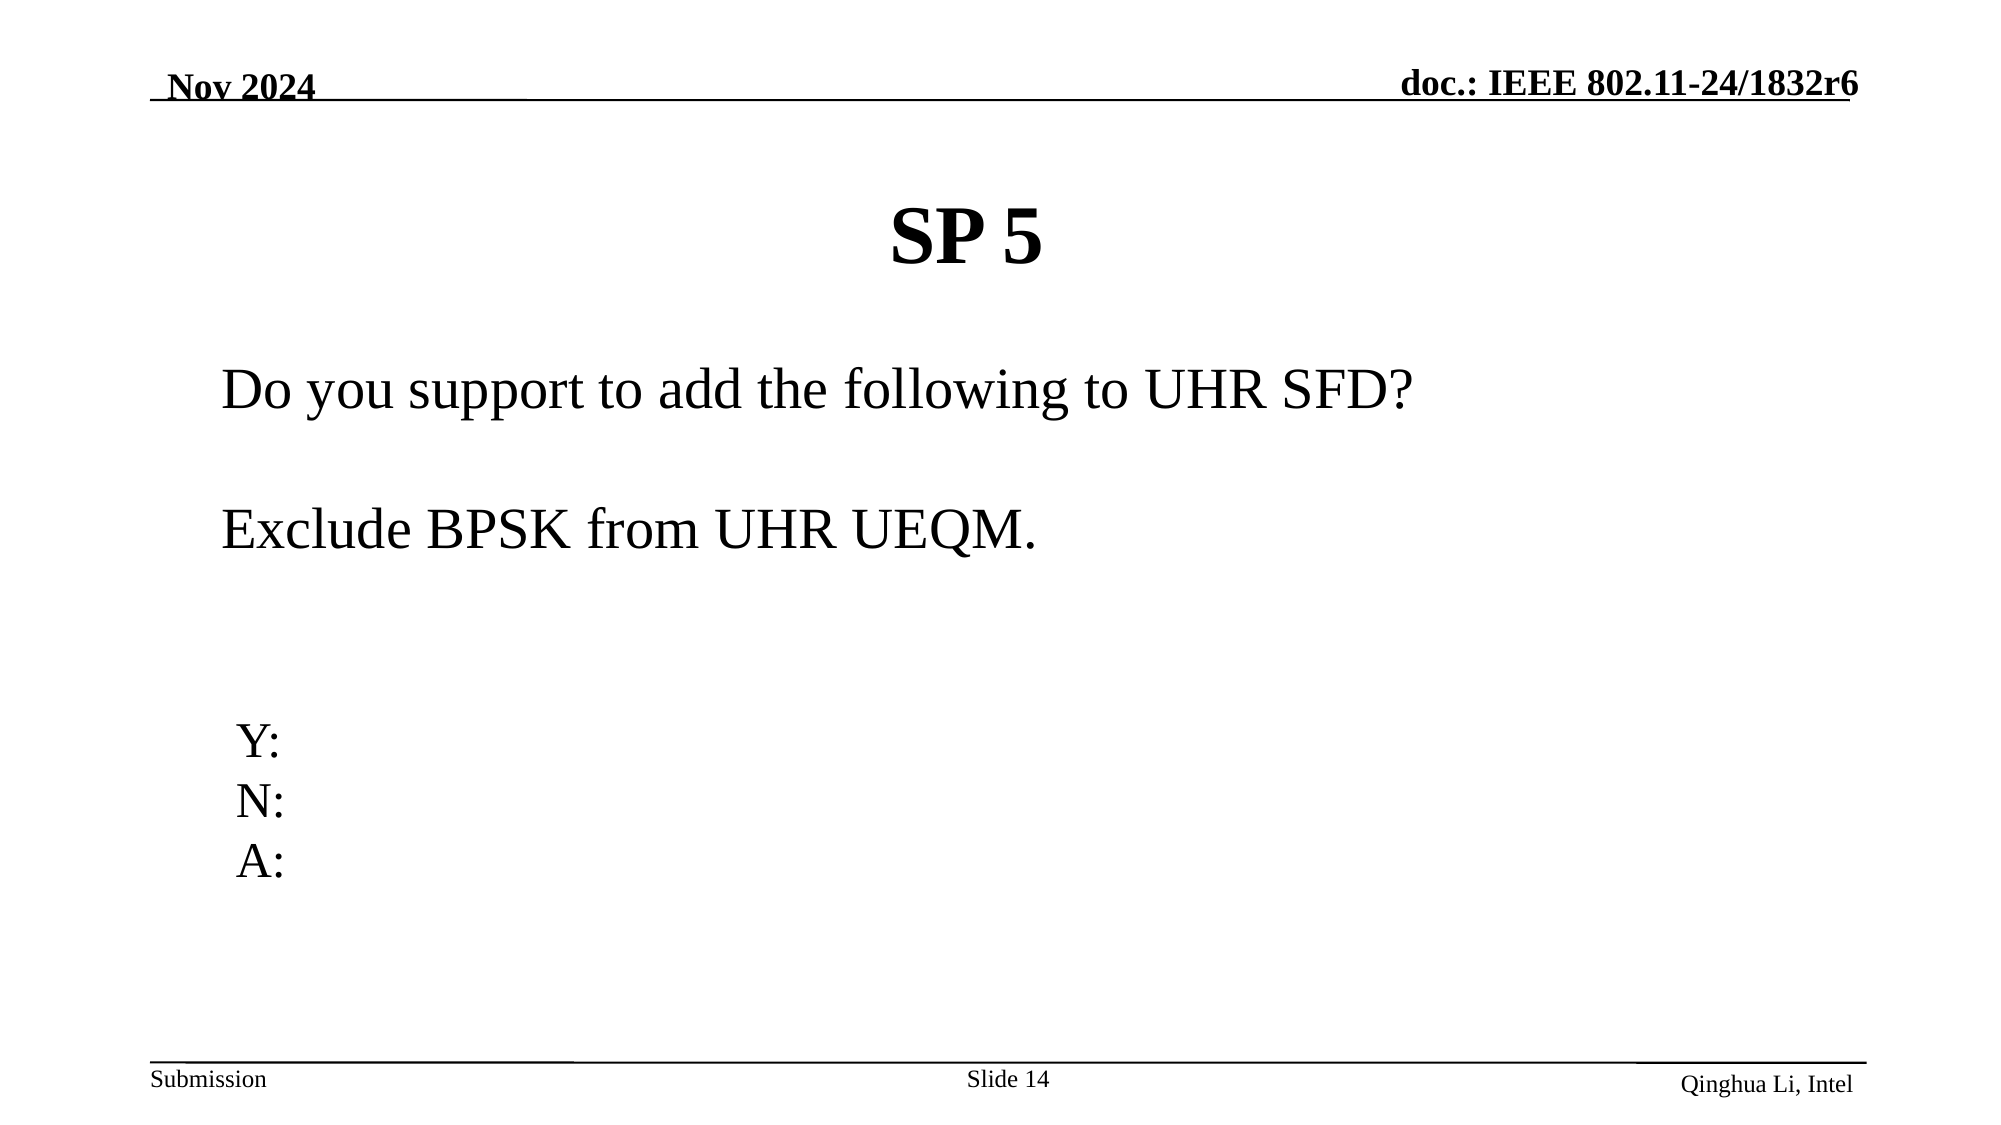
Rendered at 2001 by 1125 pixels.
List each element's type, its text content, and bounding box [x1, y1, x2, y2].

text_box Y: N: A: [220, 700, 446, 896]
text_box Qinghua Li, Intel [1372, 1060, 1869, 1099]
text_box SP 5 Do you support to add the following to UHR SFD? Exclude BPSK from UHR UEQM. [220, 180, 1713, 597]
text_box Nov 2024 [152, 54, 563, 100]
slide_number Slide 14 [950, 1061, 1067, 1123]
